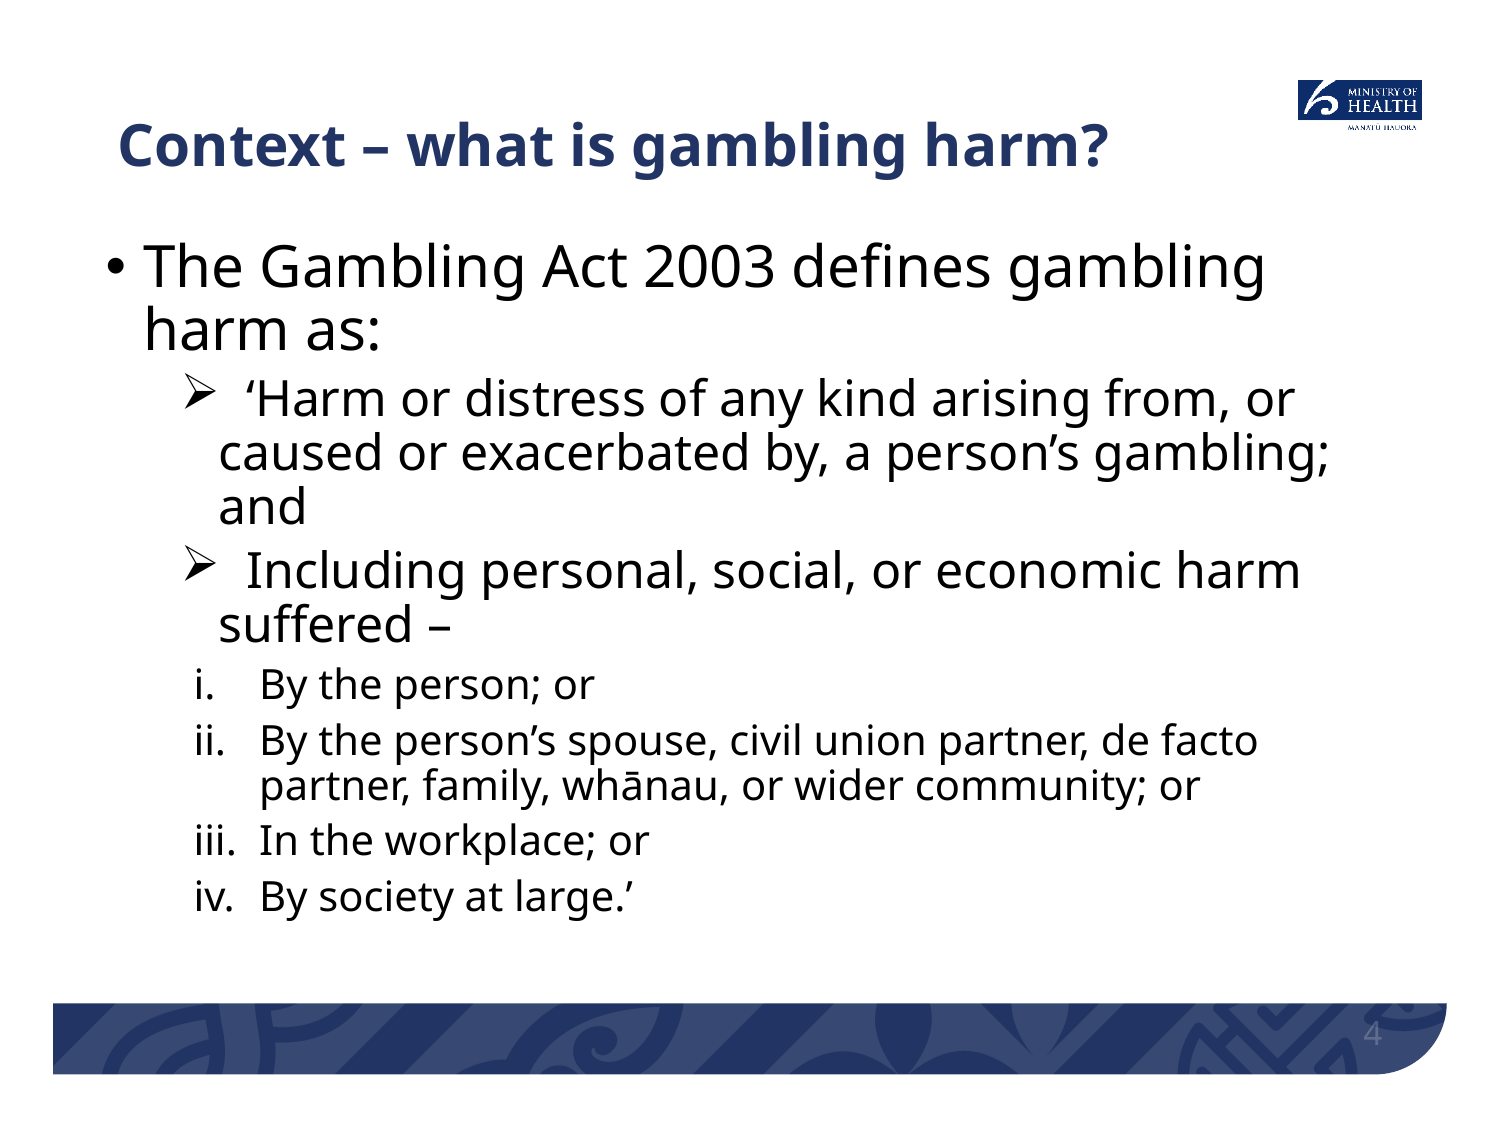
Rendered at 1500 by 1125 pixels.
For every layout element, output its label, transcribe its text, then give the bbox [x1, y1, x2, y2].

picture [1397, 80, 1422, 130]
picture [0, 1004, 1500, 1125]
list The Gambling Act 2003 defines gambling harm as: ‘Harm or distress of any kind arising from, or caused or exacerbated by, a person’s gambling; and Including personal, social, or economic harm suffered – By the person; or By the person’s spouse, civil union partner, de facto partner, family, whānau, or wider community; or In the workplace; or By society at large.’ [90, 229, 1385, 896]
title Context – what is gambling harm? [103, 59, 1397, 237]
